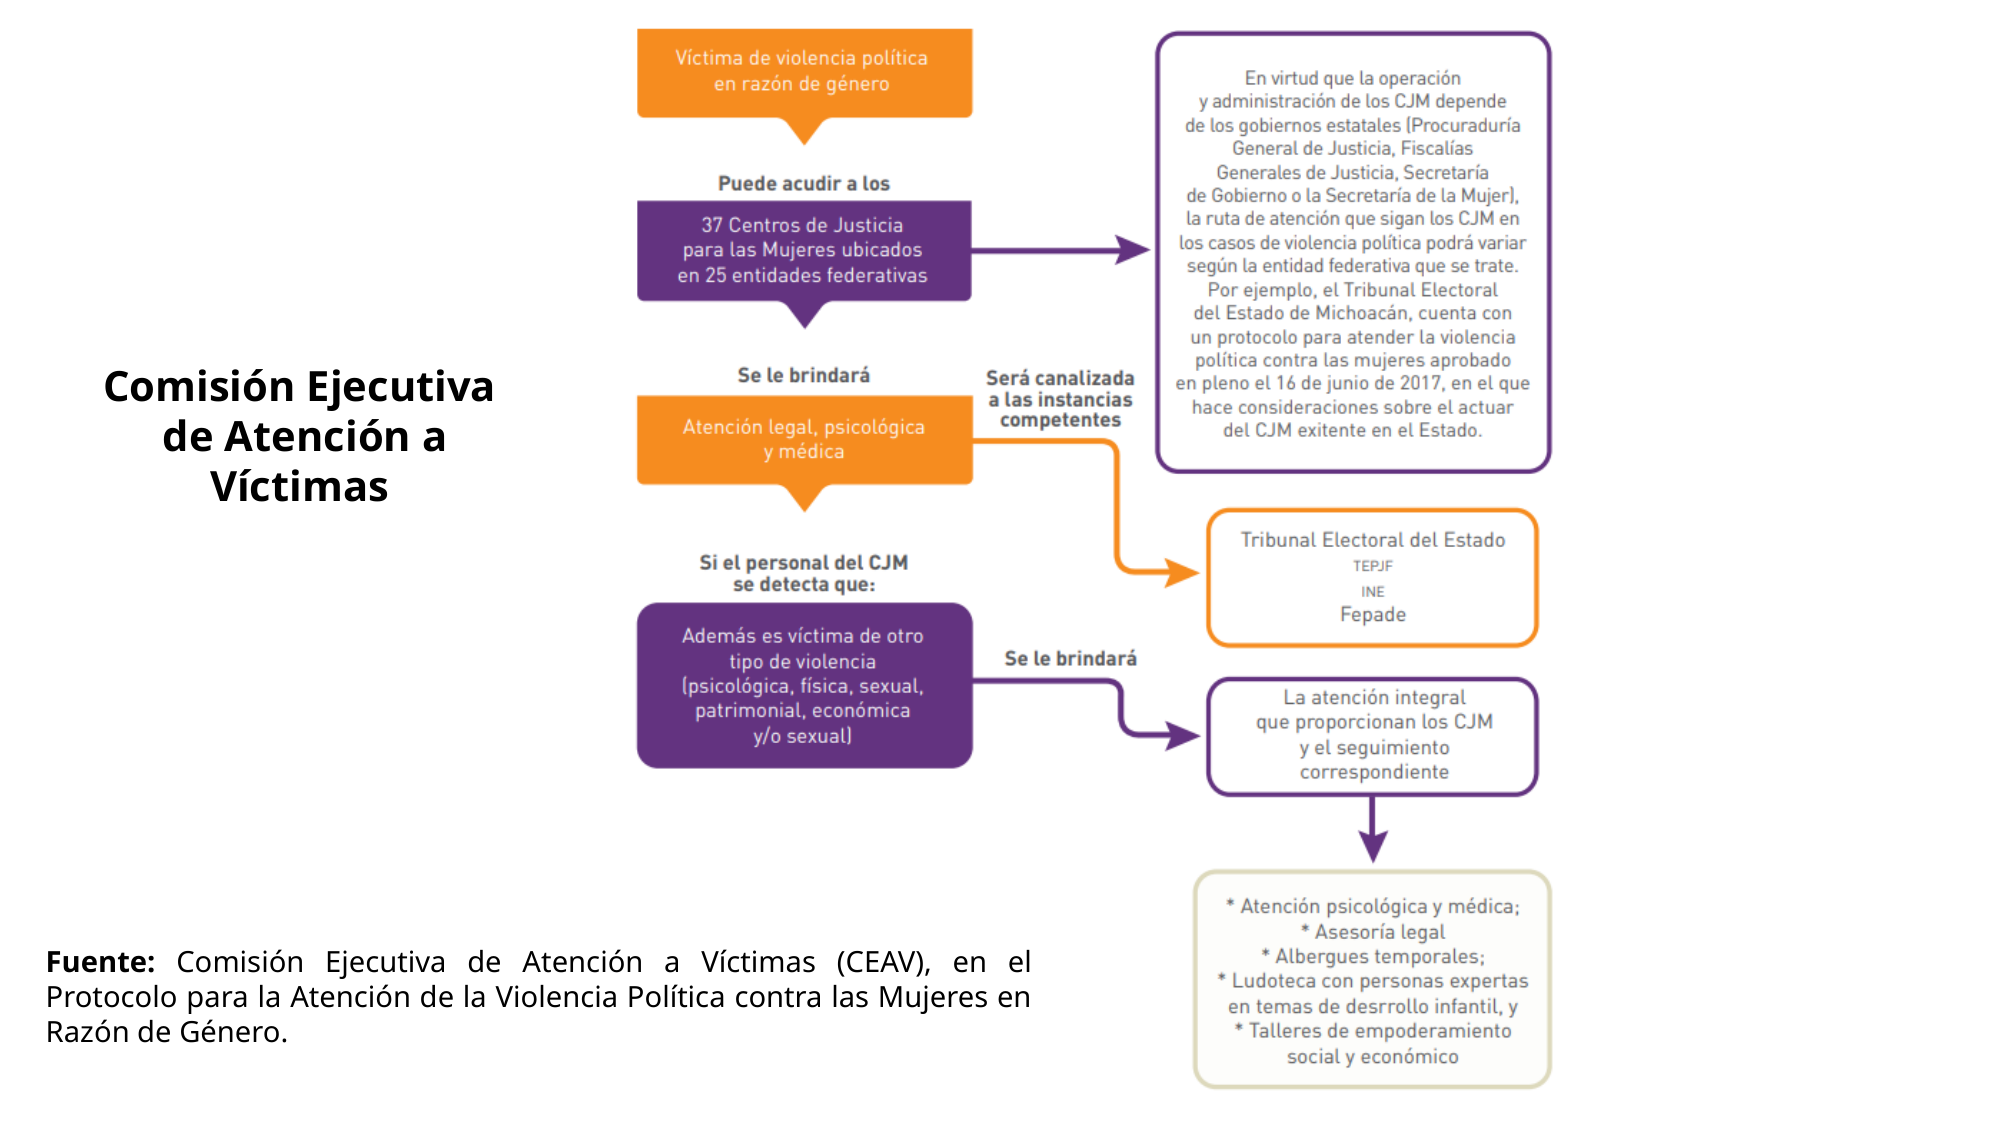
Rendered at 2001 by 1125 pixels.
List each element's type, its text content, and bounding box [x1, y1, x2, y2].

text_box Fuente: Comisión Ejecutiva de Atención a Víctimas (CEAV), en el Protocolo para la Atención de la Violencia Política contra las Mujeres en Razón de Género. [30, 936, 586, 1056]
text_box Comisión Ejecutiva de Atención a Víctimas [71, 352, 539, 517]
picture [586, 0, 1677, 1125]
